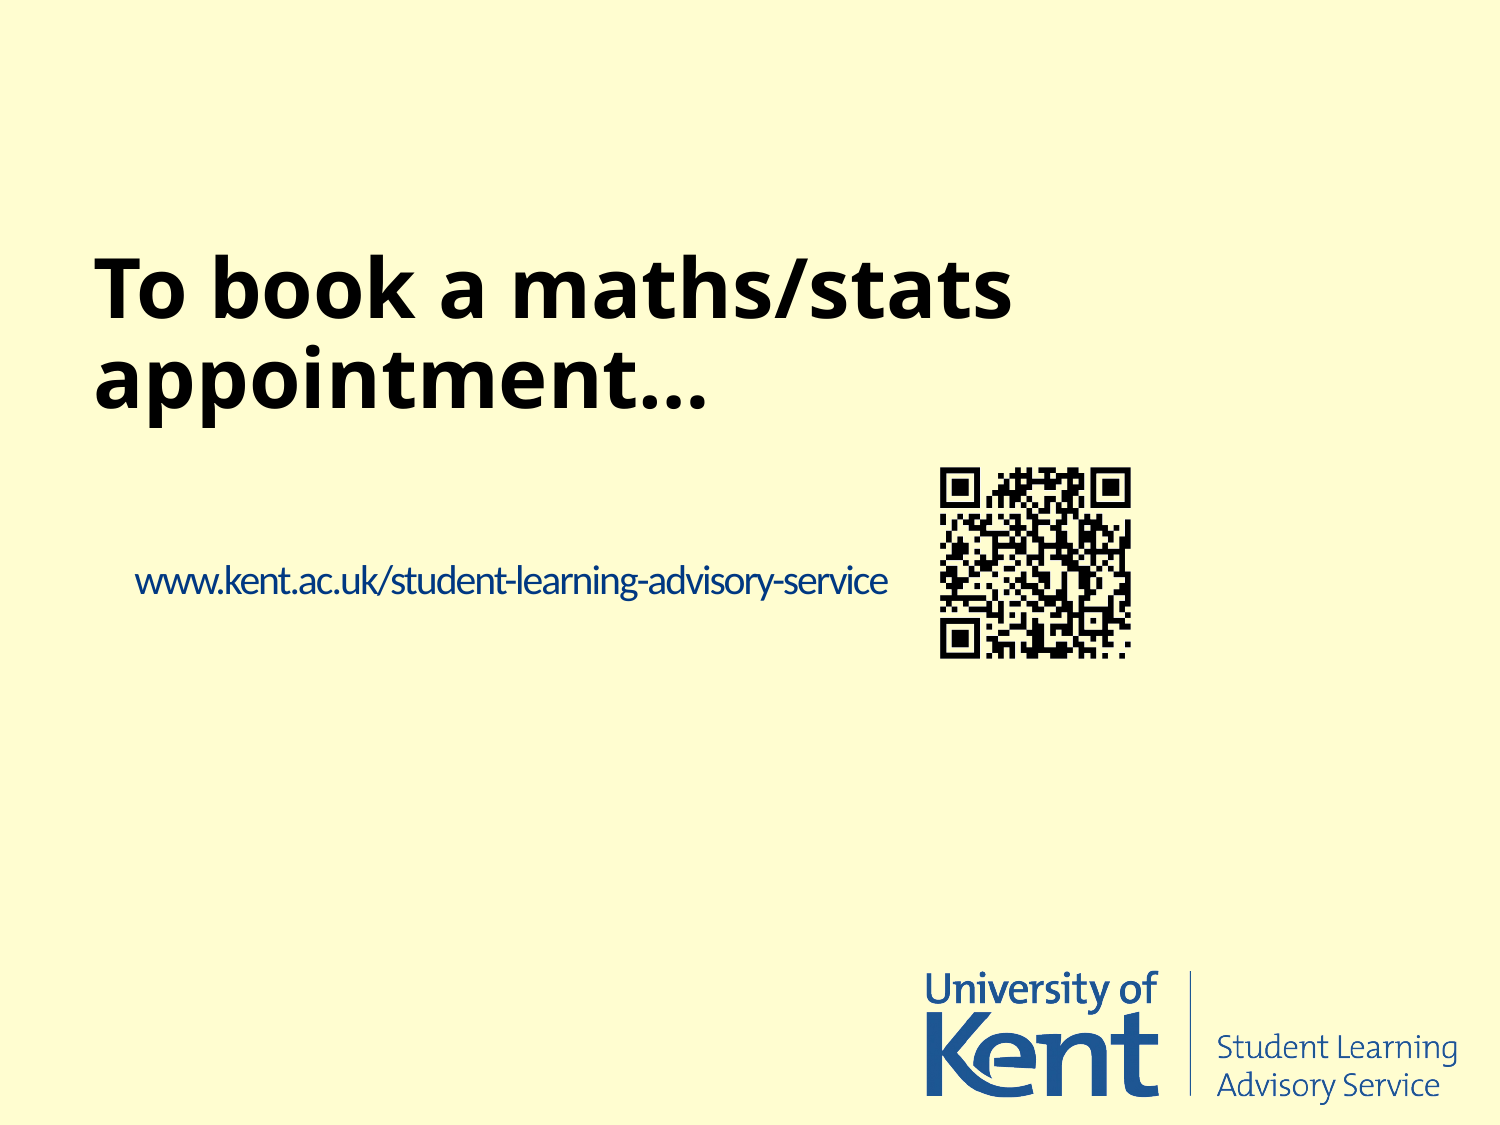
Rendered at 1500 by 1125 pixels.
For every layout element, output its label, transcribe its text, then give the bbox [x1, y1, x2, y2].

picture [928, 455, 1142, 670]
text_box www.kent.ac.uk/student-learning-advisory-service [119, 543, 917, 610]
picture [899, 948, 1488, 1125]
title To book a maths/stats appointment… [78, 265, 1441, 408]
